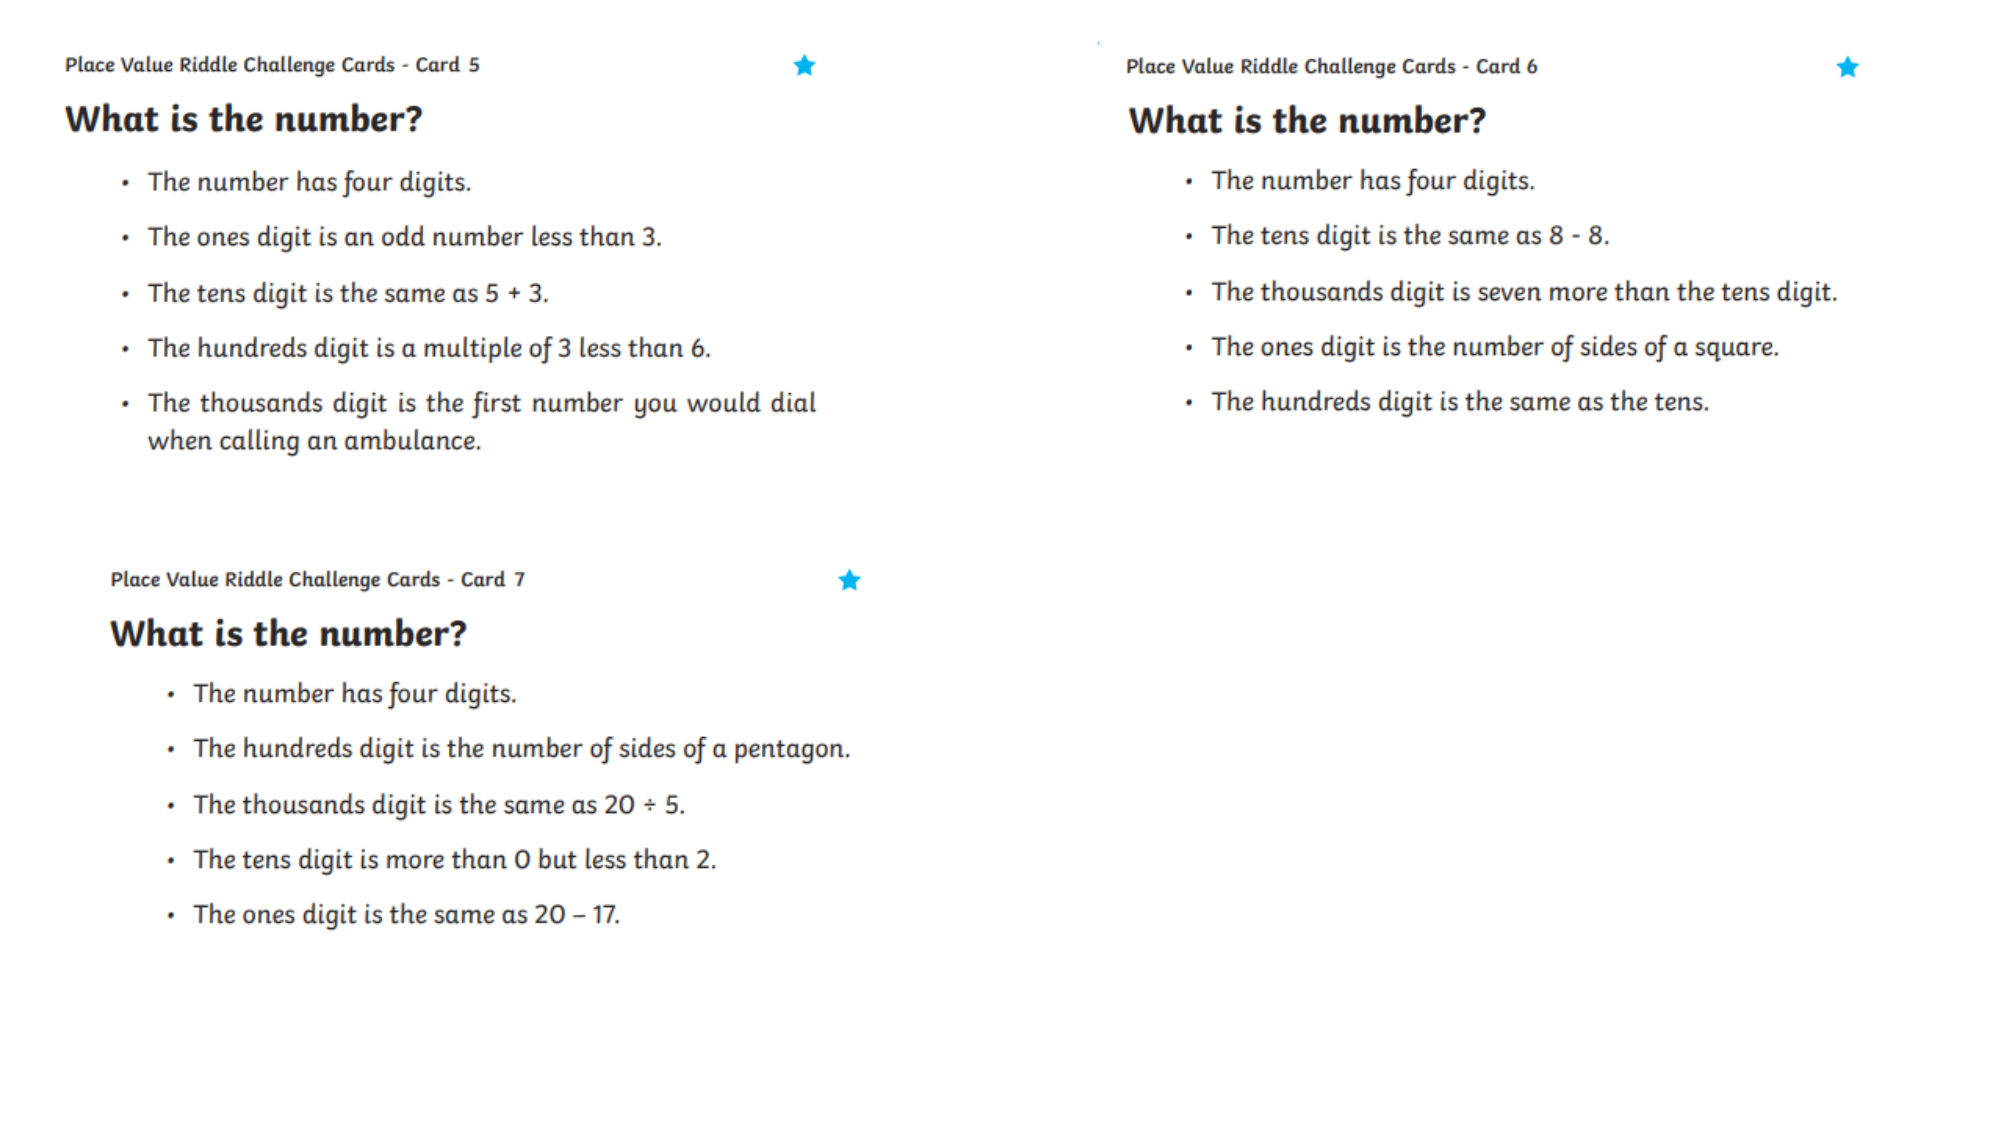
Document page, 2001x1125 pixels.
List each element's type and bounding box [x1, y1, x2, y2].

picture [1098, 42, 1890, 423]
picture [52, 42, 827, 462]
picture [96, 552, 883, 939]
